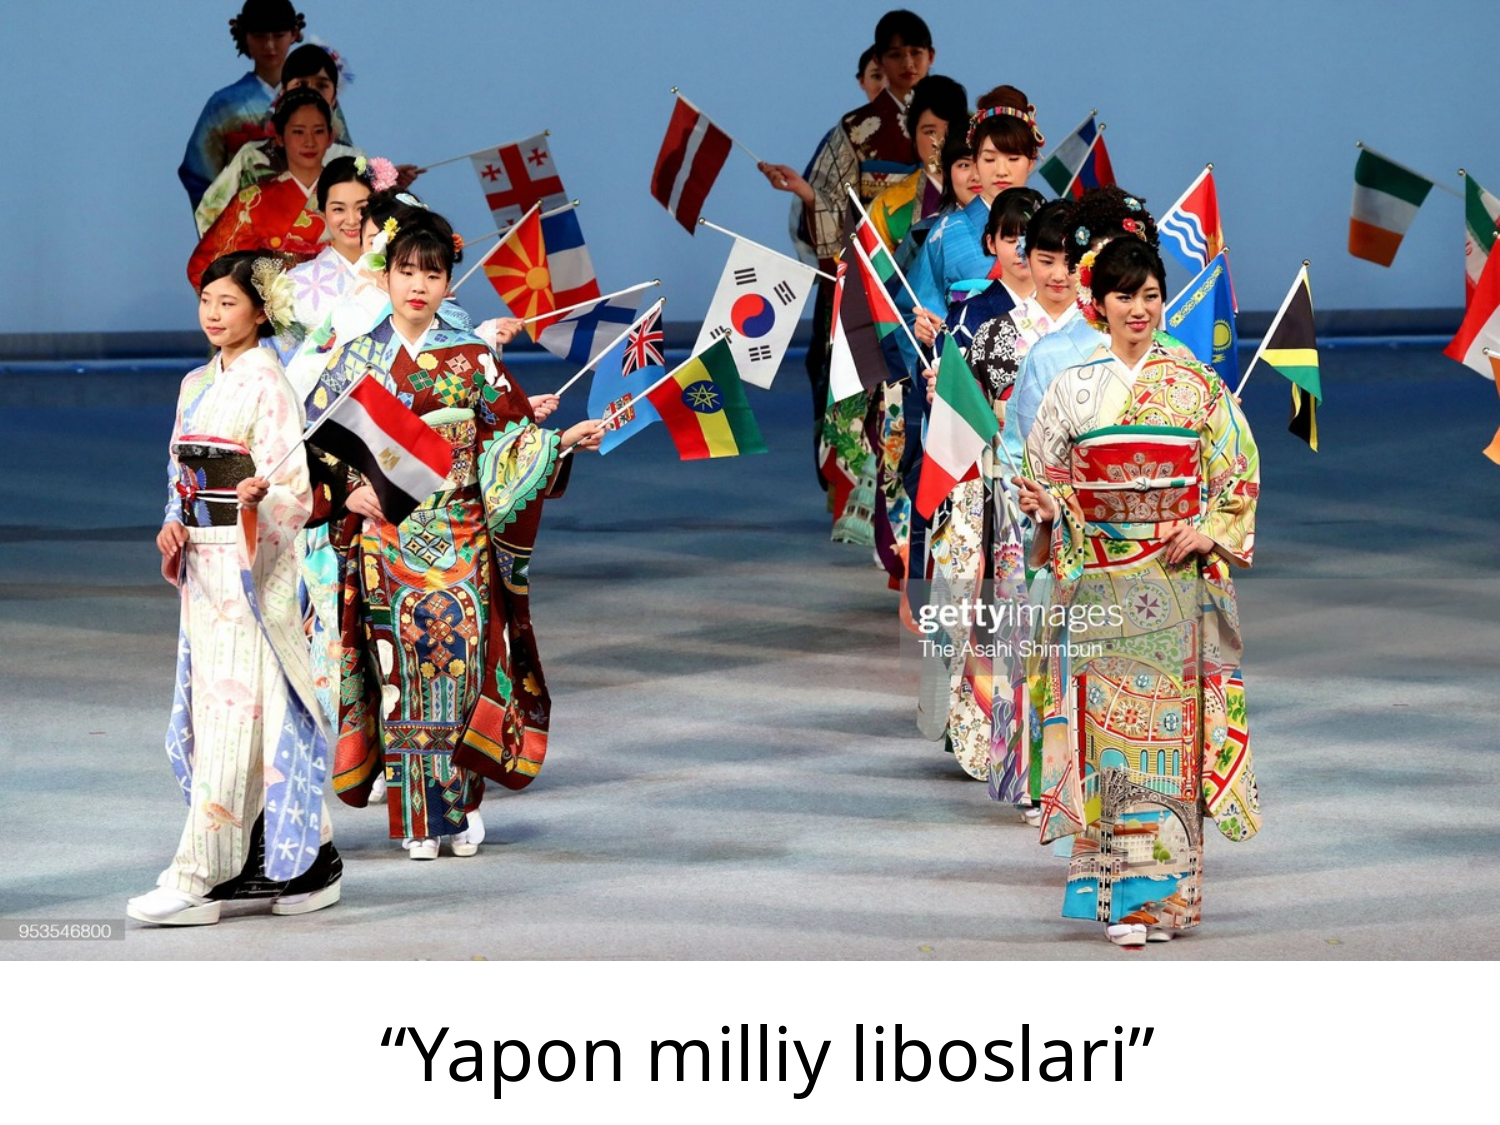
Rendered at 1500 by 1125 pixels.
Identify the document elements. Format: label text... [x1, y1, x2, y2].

subtitle “Yapon milliy liboslari” [205, 961, 1331, 1125]
picture [0, 0, 1500, 961]
